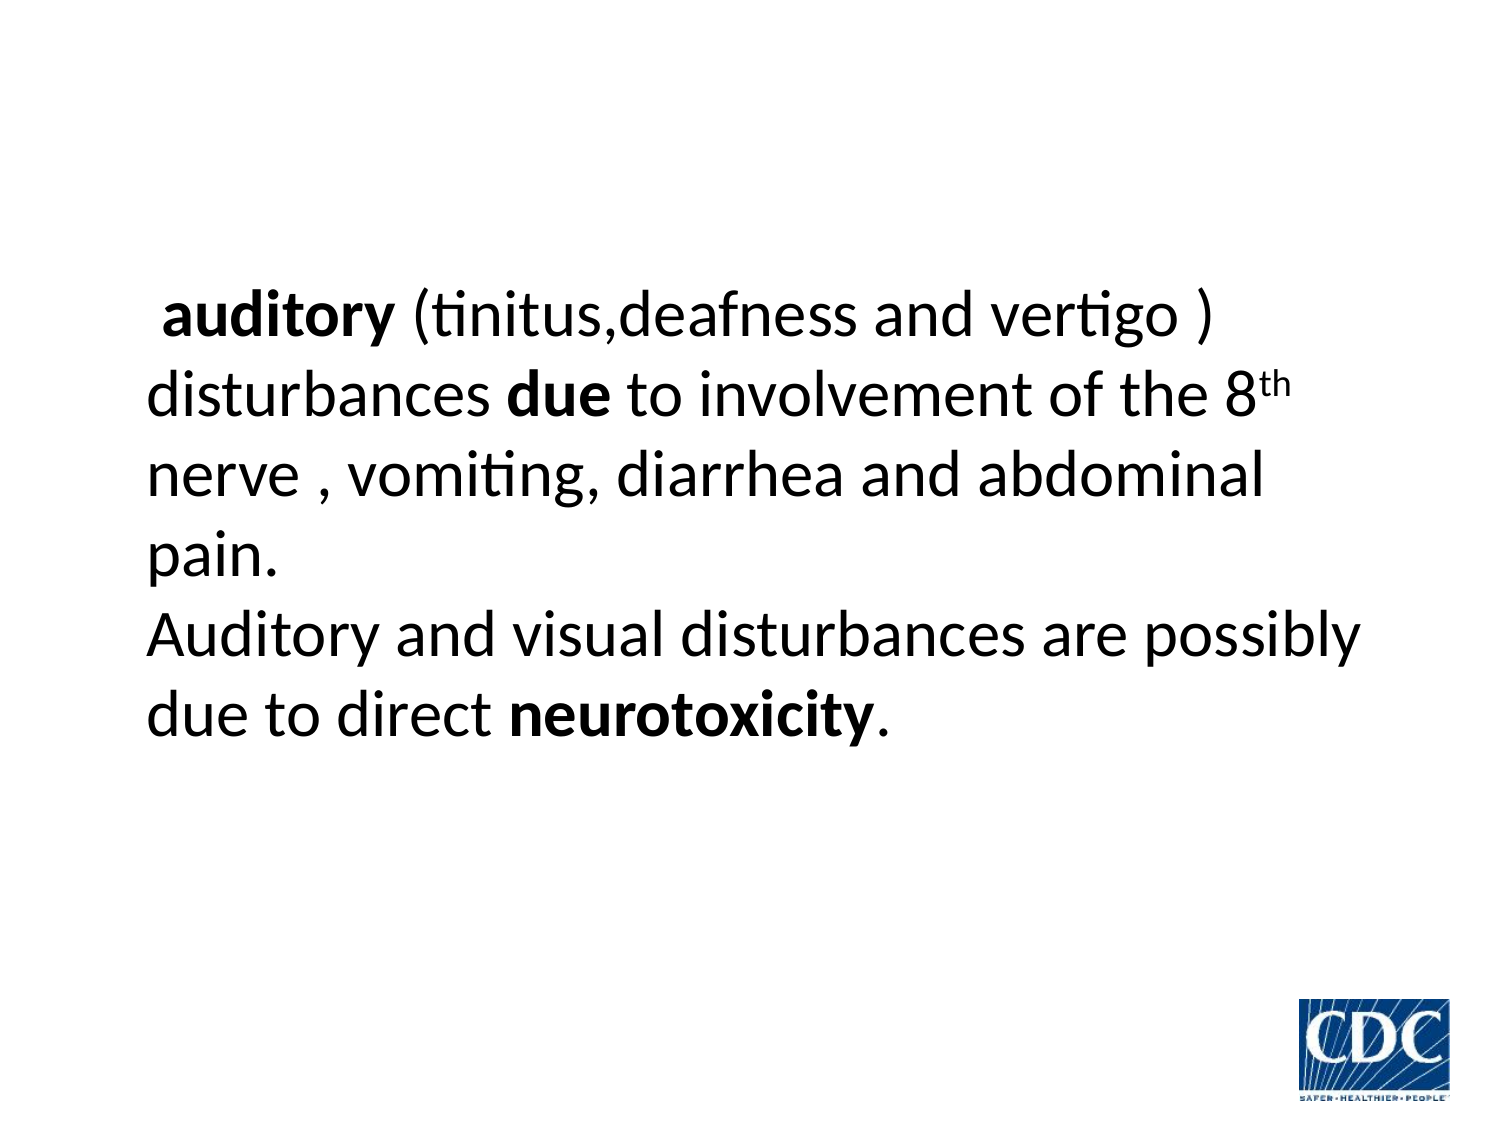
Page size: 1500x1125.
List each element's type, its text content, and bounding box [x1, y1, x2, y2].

picture [1299, 999, 1450, 1101]
list auditory (tinitus,deafness and vertigo ) disturbances due to involvement of the 8th nerve , vomiting, diarrhea and abdominal pain. Auditory and visual disturbances are possibly due to direct neurotoxicity. [75, 262, 1425, 1005]
